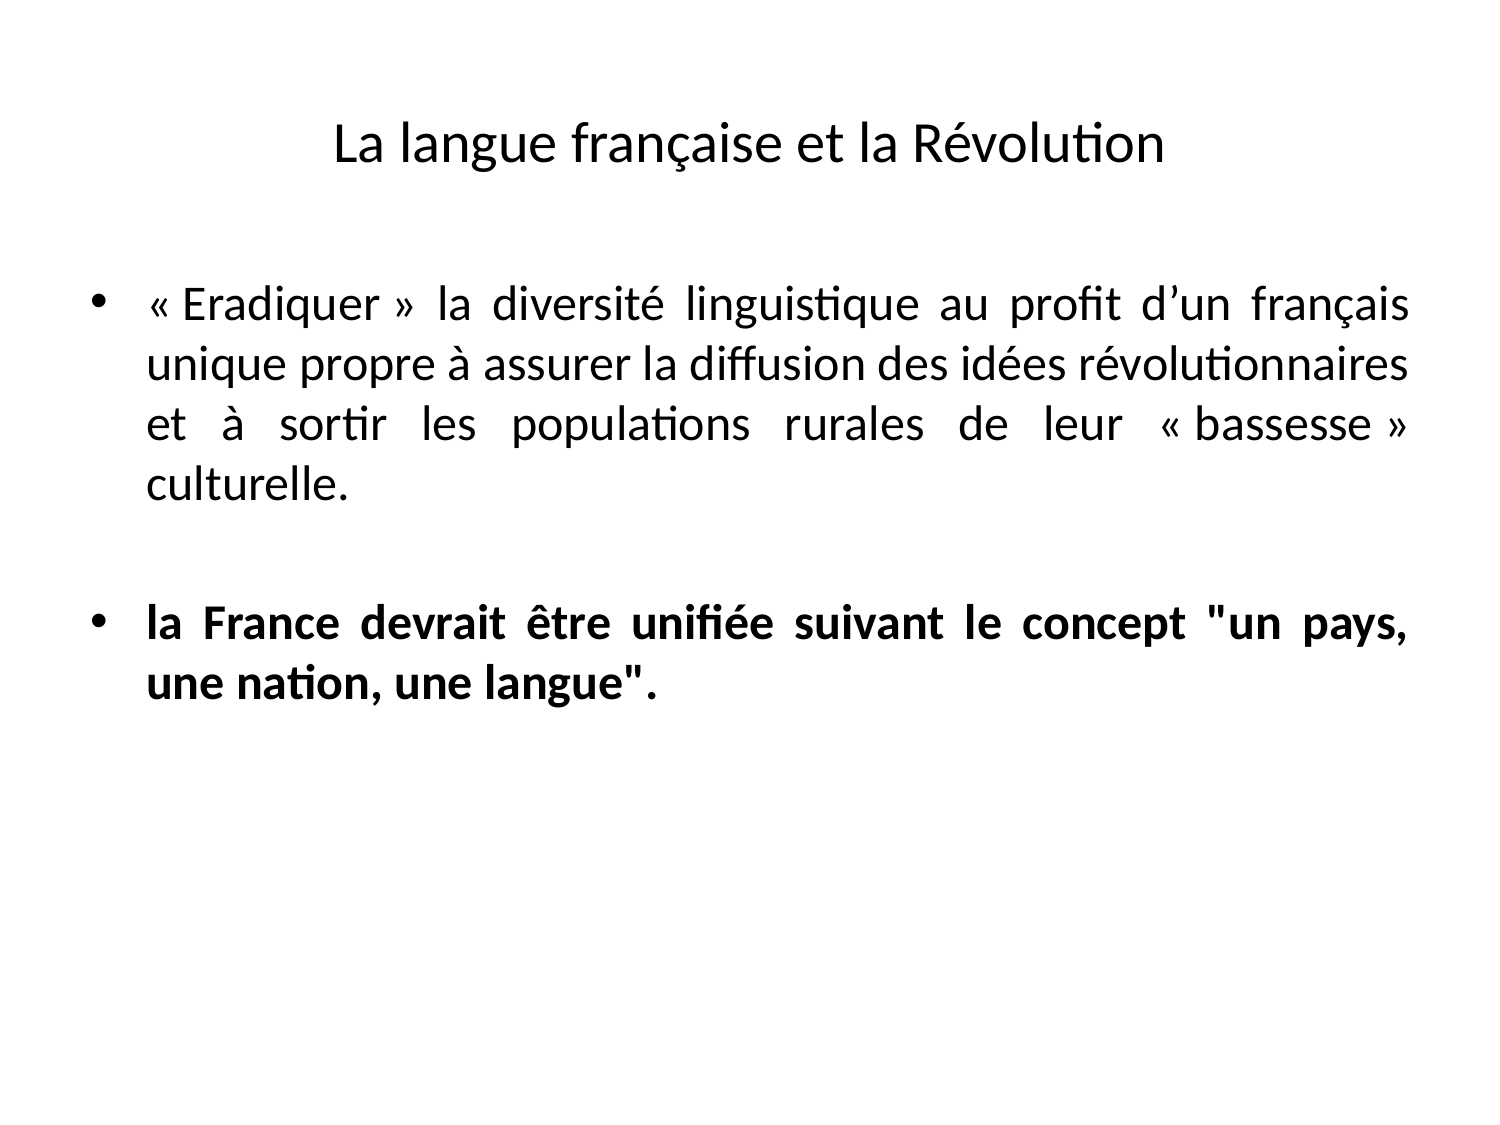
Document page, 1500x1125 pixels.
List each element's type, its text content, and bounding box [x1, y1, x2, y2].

title La langue française et la Révolution [75, 45, 1425, 233]
list « Eradiquer » la diversité linguistique au profit d’un français unique propre à assurer la diffusion des idées révolutionnaires et à sortir les populations rurales de leur « bassesse » culturelle. la France devrait être unifiée suivant le concept "un pays, une nation, une langue". [75, 262, 1425, 1005]
